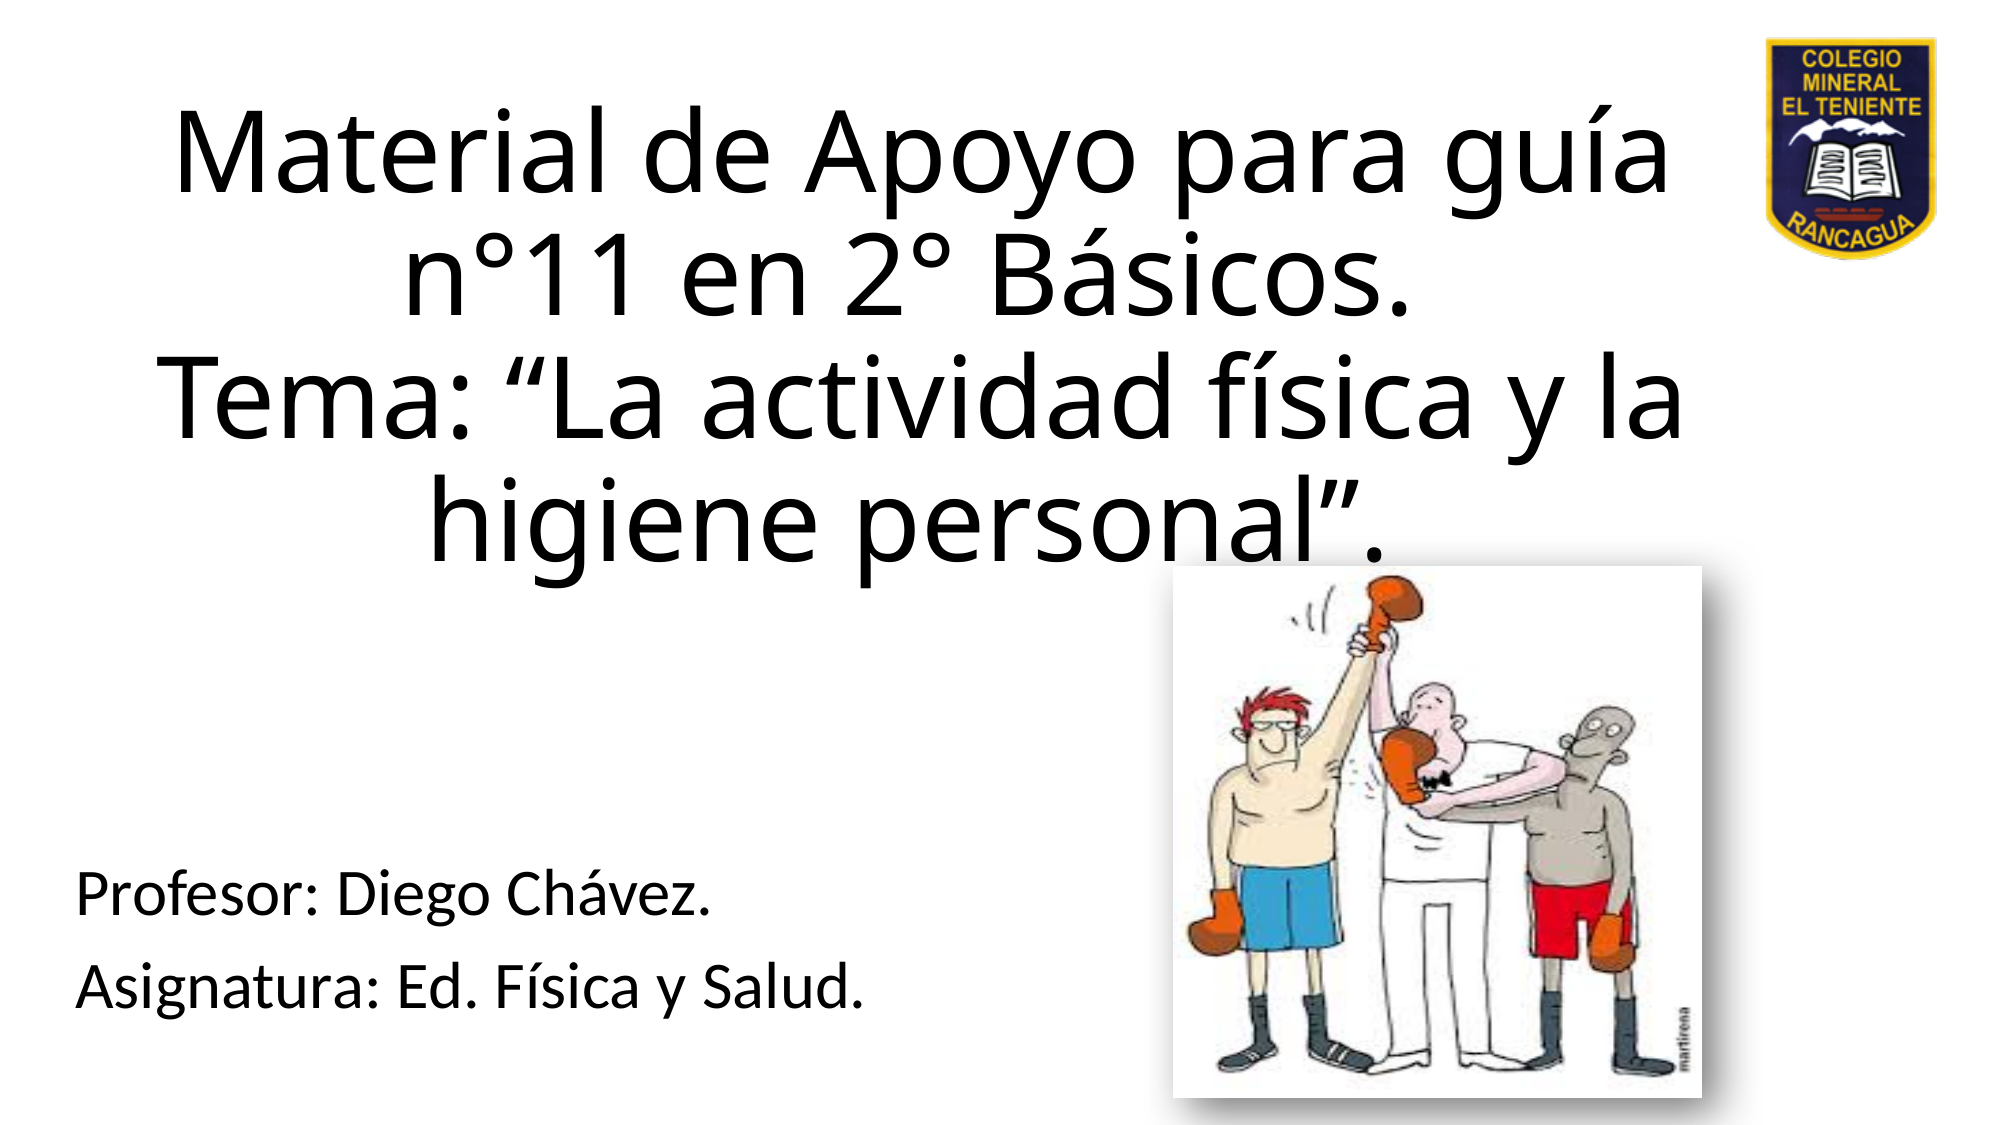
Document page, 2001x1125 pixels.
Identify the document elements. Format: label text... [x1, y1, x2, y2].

subtitle Profesor: Diego Chávez. Asignatura: Ed. Física y Salud. [60, 656, 955, 1042]
picture [1173, 566, 1702, 1098]
picture [1759, 26, 1945, 266]
title Material de Apoyo para guía n°11 en 2° Básicos. Tema: “La actividad física y la higiene personal”. [105, 84, 1741, 594]
